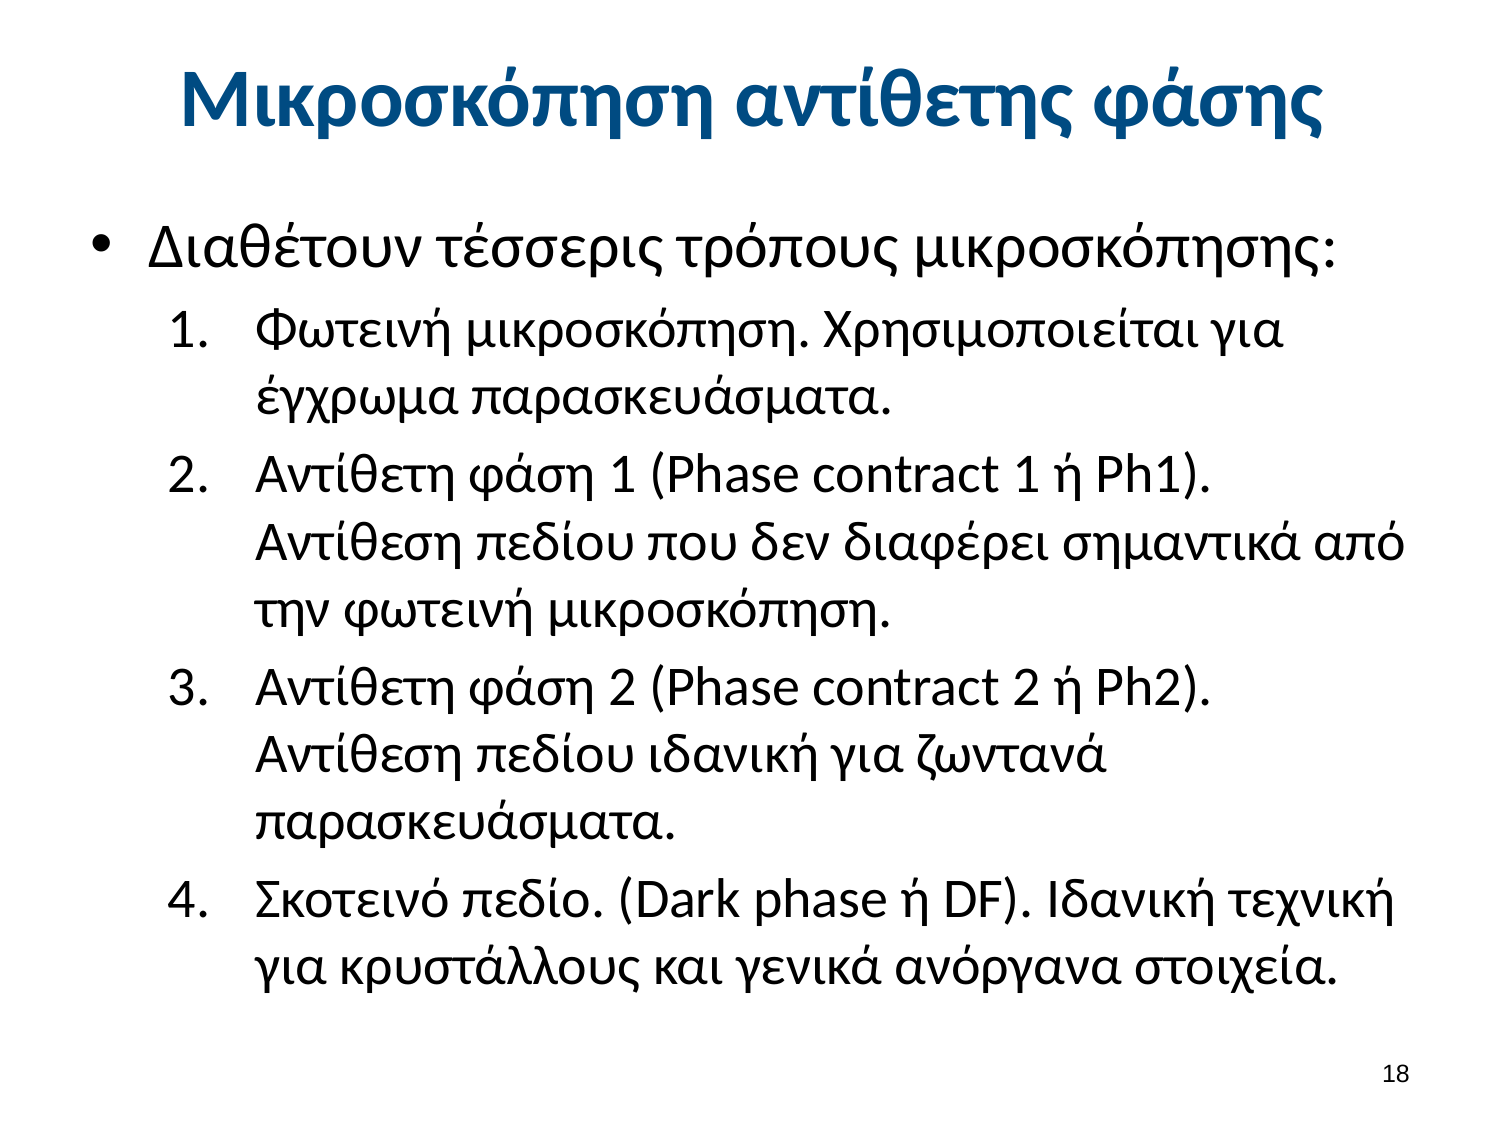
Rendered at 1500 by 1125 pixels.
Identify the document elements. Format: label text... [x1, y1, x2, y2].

slide_number 17 [1074, 1042, 1425, 1103]
title Μικροσκόπηση αντίθετης φάσης [76, 19, 1427, 169]
list Διαθέτουν τέσσερις τρόπους μικροσκόπησης: Φωτεινή μικροσκόπηση. Χρησιμοποιείται για έγχρωμα παρασκευάσματα. Αντίθετη φάση 1 (Phase contract 1 ή Ph1). Αντίθεση πεδίου που δεν διαφέρει σημαντικά από την φωτεινή μικροσκόπηση. Αντίθετη φάση 2 (Phase contract 2 ή Ph2). Αντίθεση πεδίου ιδανική για ζωντανά παρασκευάσματα. Σκοτεινό πεδίο. (Dark phase ή DF). Ιδανική τεχνική για κρυστάλλους και γενικά ανόργανα στοιχεία. [75, 196, 1425, 1024]
